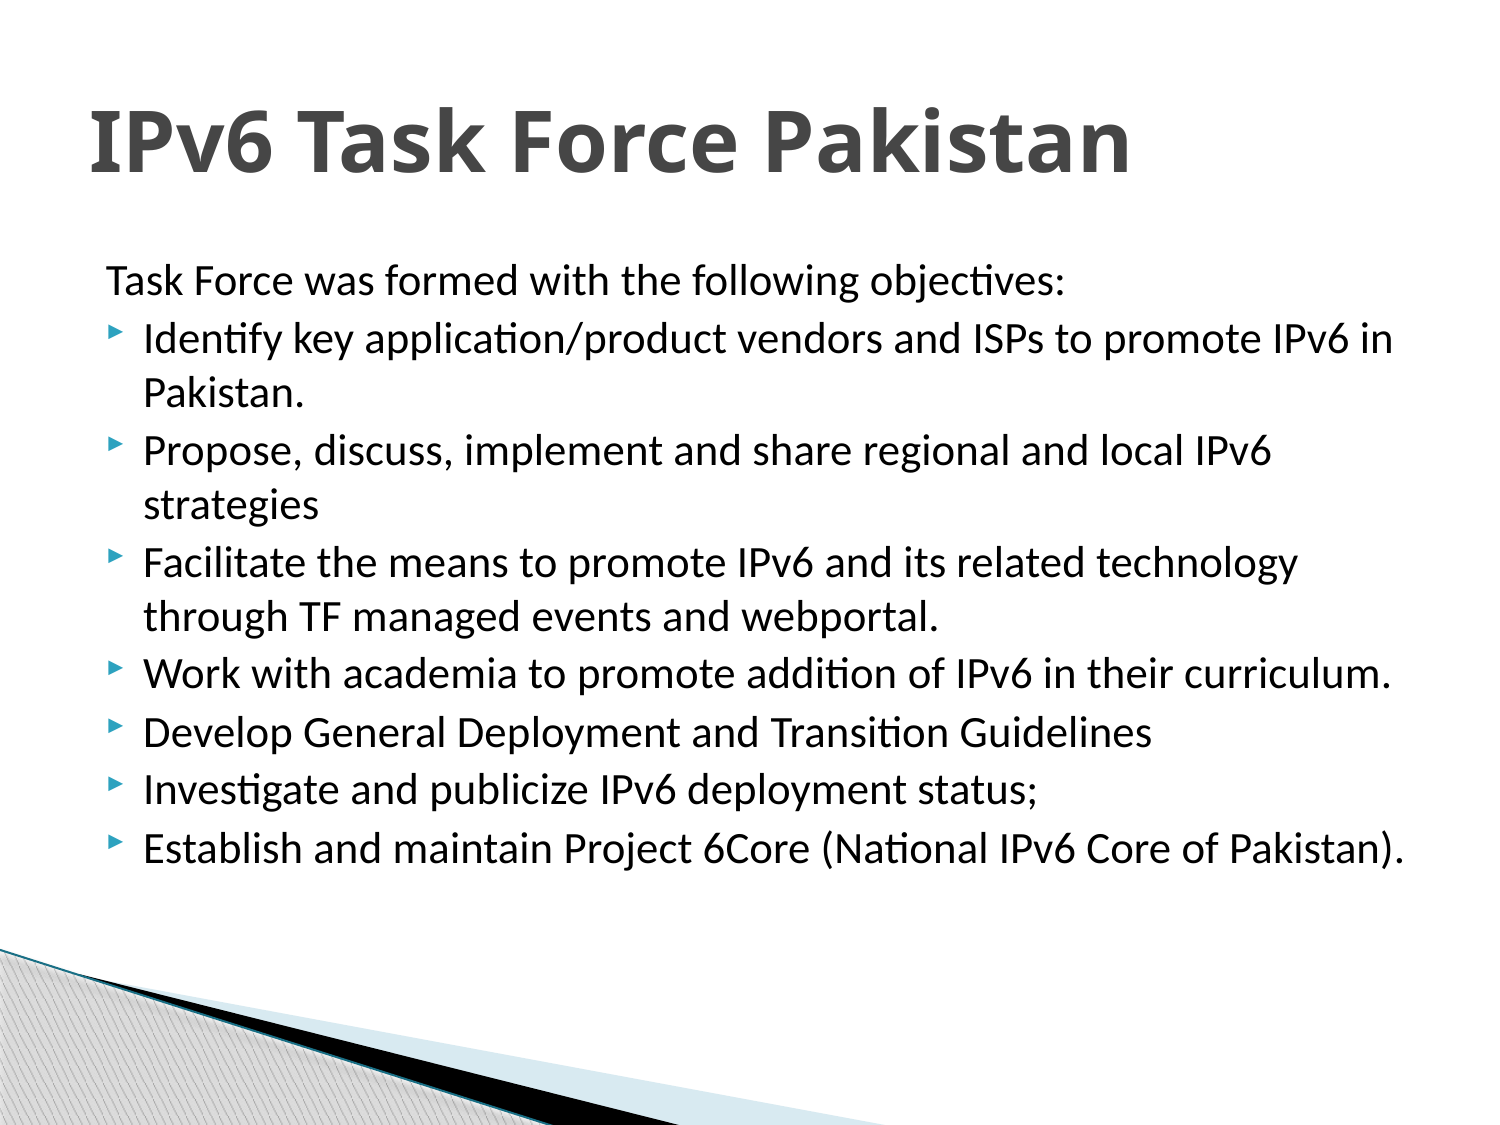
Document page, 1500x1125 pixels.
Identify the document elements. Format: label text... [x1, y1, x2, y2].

title IPv6 Task Force Pakistan [75, 45, 1425, 233]
list Task Force was formed with the following objectives: Identify key application/product vendors and ISPs to promote IPv6 in Pakistan. Propose, discuss, implement and share regional and local IPv6 strategies Facilitate the means to promote IPv6 and its related technology through TF managed events and webportal. Work with academia to promote addition of IPv6 in their curriculum. Develop General Deployment and Transition Guidelines Investigate and publicize IPv6 deployment status; Establish and maintain Project 6Core (National IPv6 Core of Pakistan). [75, 243, 1425, 986]
